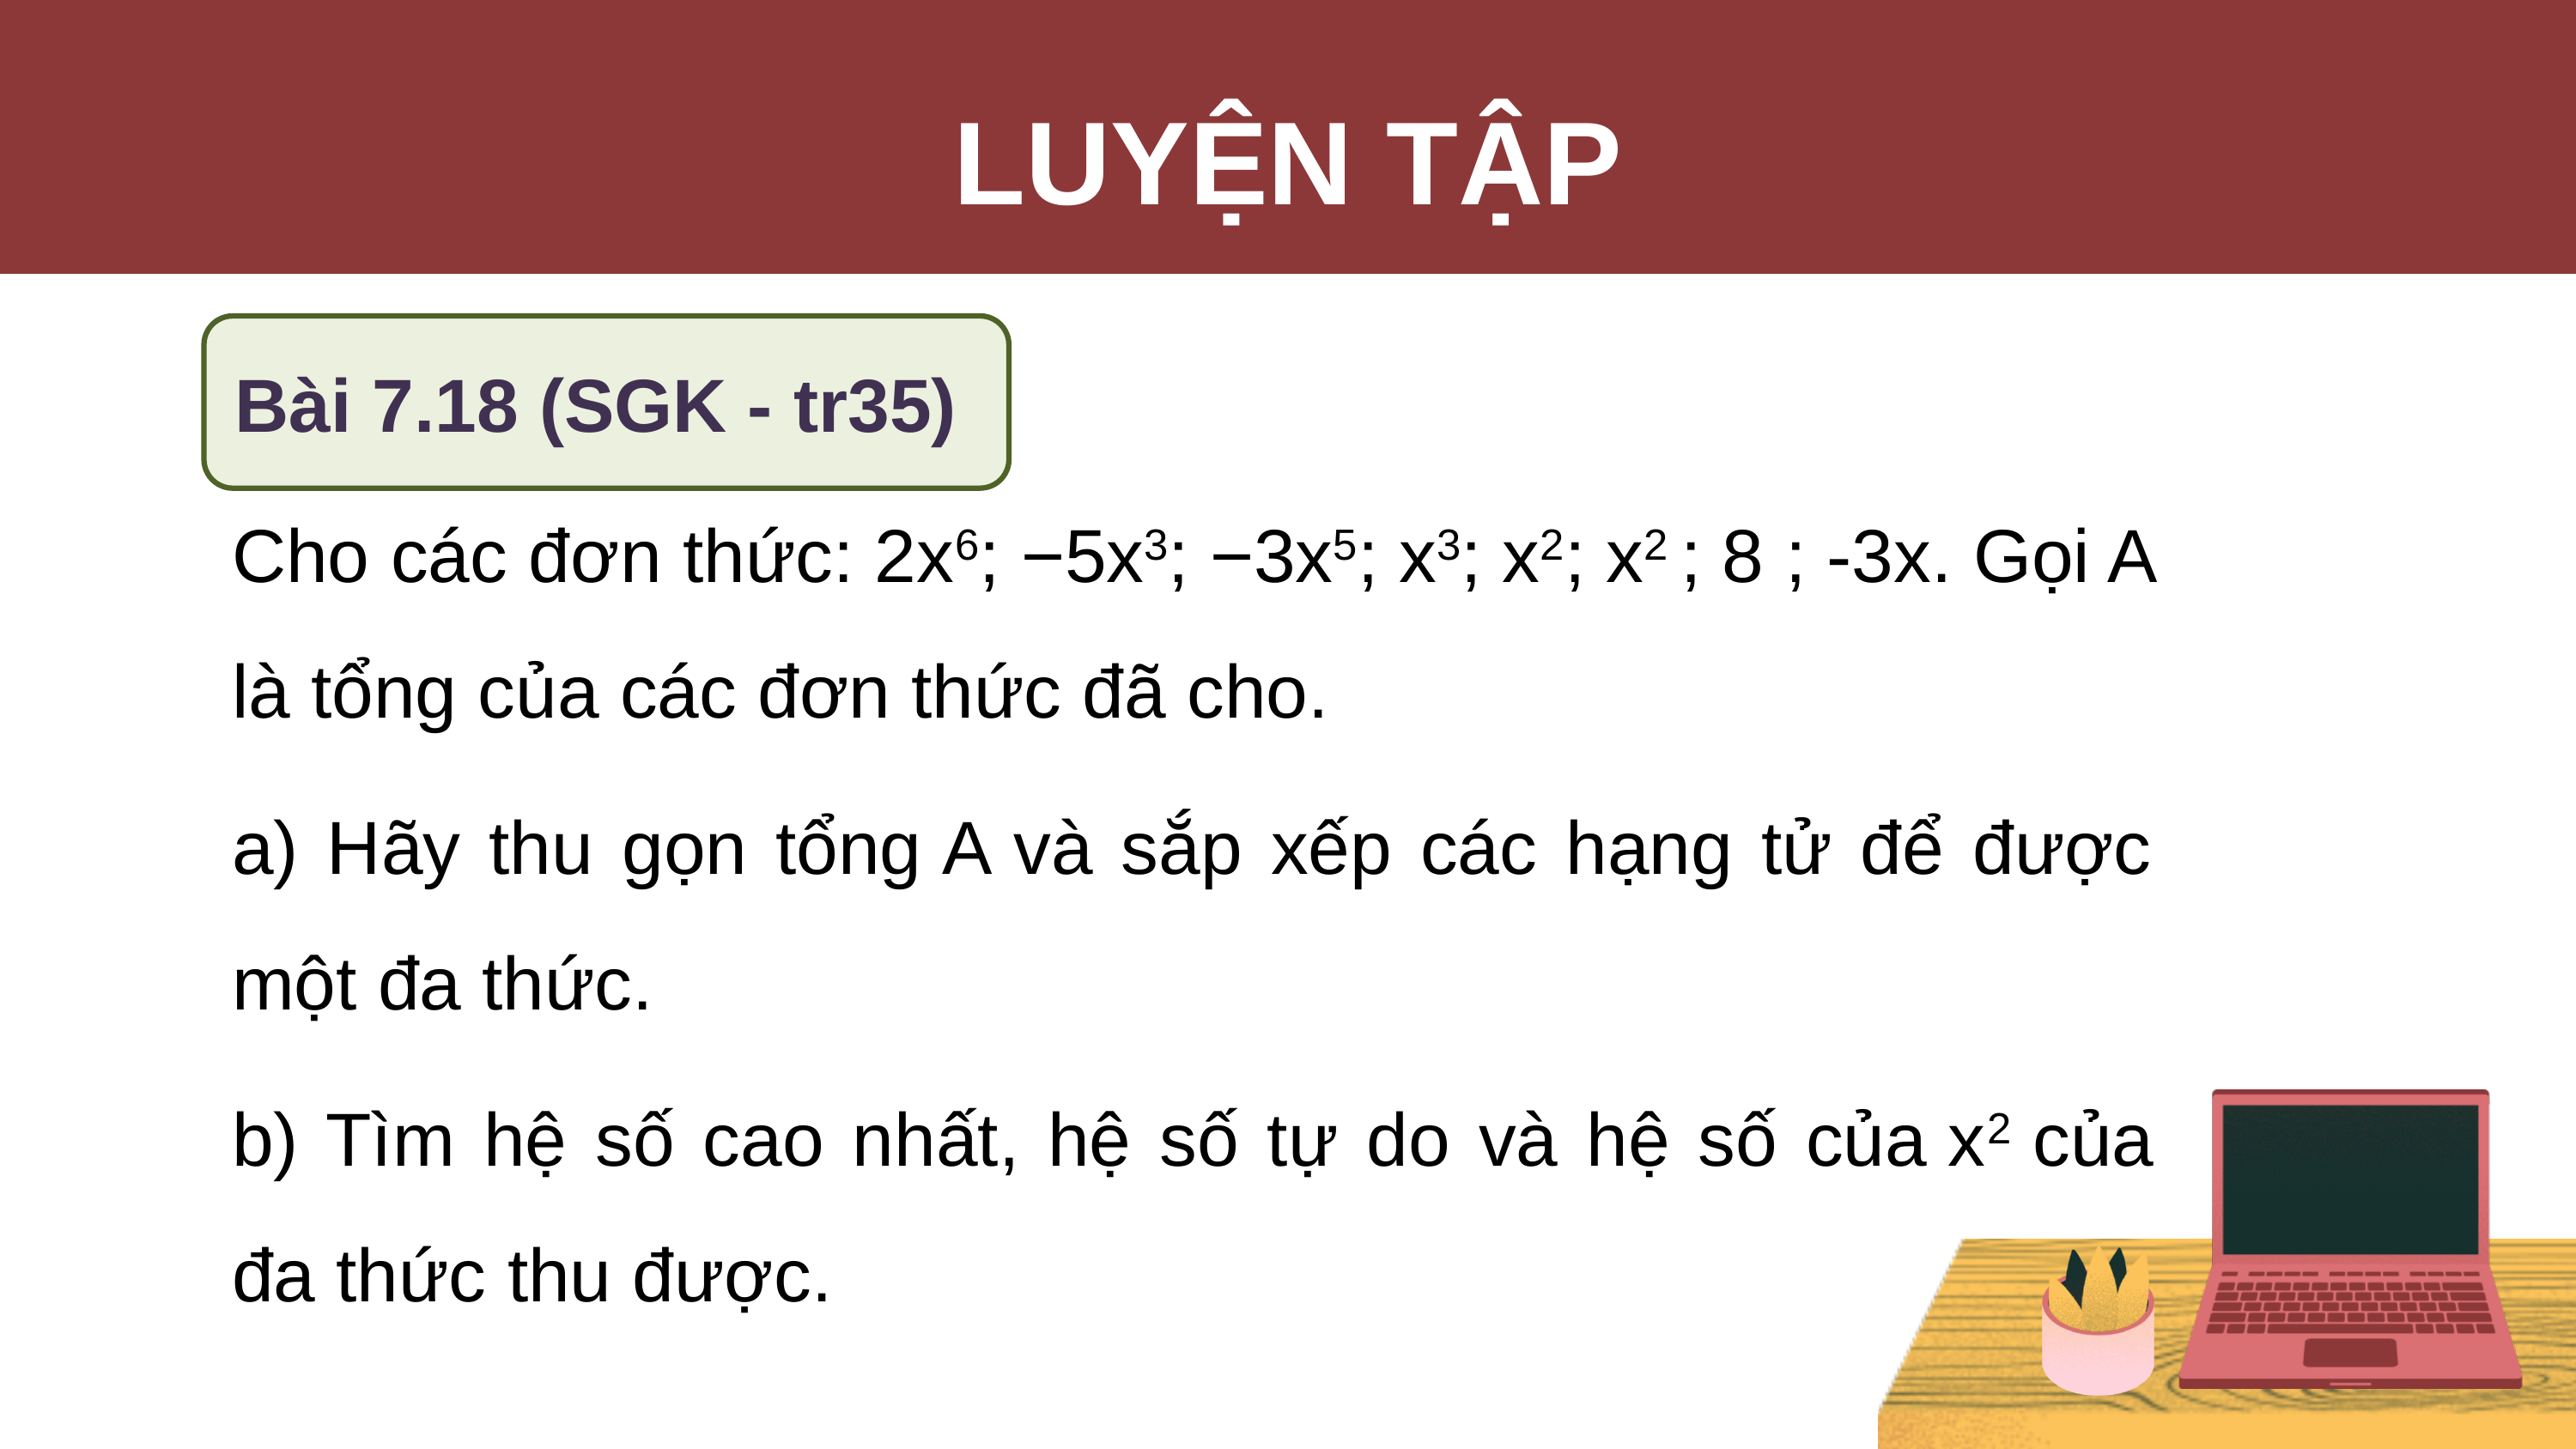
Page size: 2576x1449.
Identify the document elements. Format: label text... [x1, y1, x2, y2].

picture [1878, 1089, 2576, 1449]
text_box LUYỆN TẬP [735, 80, 1841, 235]
text_box [0, 0, 2576, 274]
text_box Bài 7.18 (SGK - tr35) [202, 313, 1012, 490]
